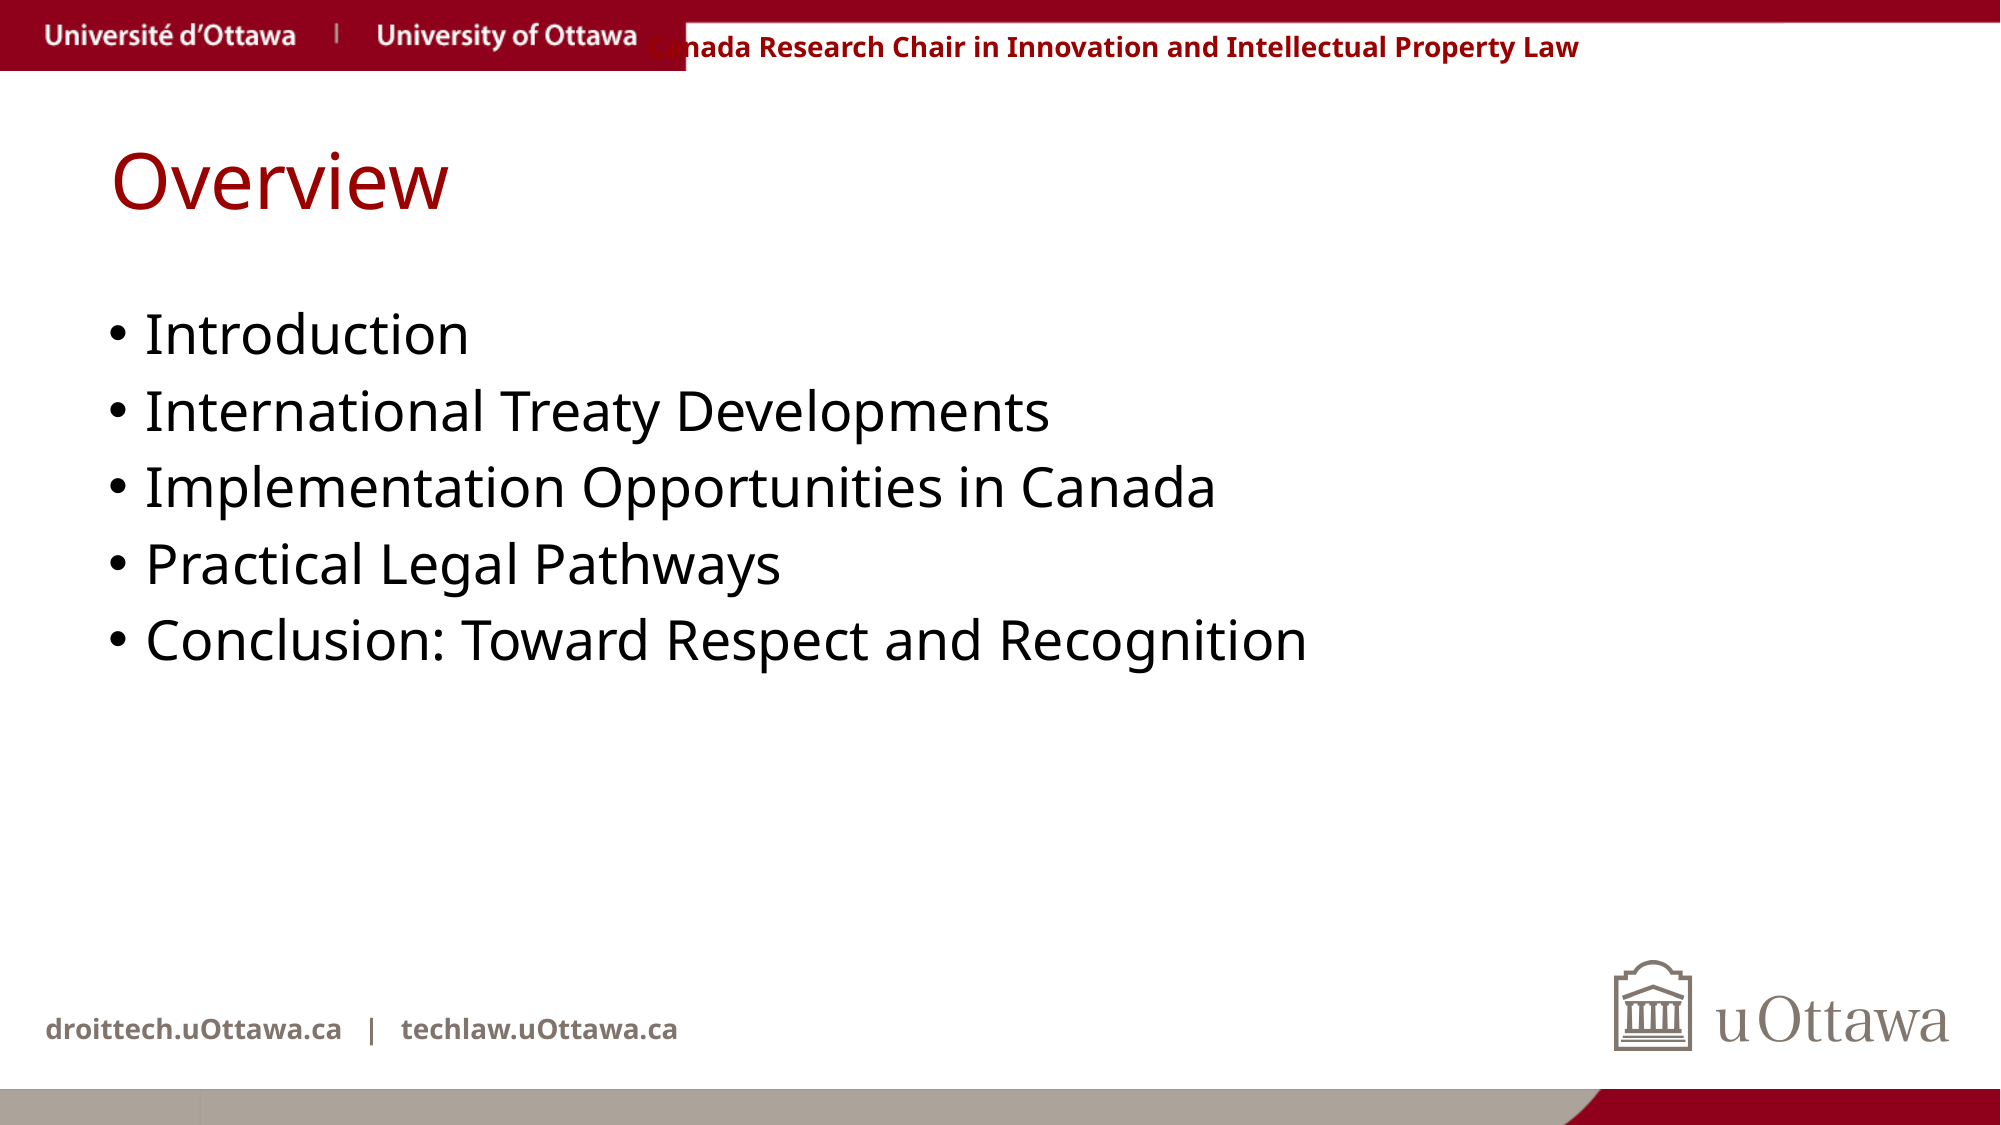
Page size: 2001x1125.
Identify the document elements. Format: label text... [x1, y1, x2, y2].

picture [0, 0, 2001, 71]
picture [0, 1089, 2001, 1125]
picture [1614, 960, 1949, 1051]
list Introduction International Treaty Developments Implementation Opportunities in Canada Practical Legal Pathways Conclusion: Toward Respect and Recognition [86, 278, 1787, 895]
title Overview [90, 113, 1791, 256]
